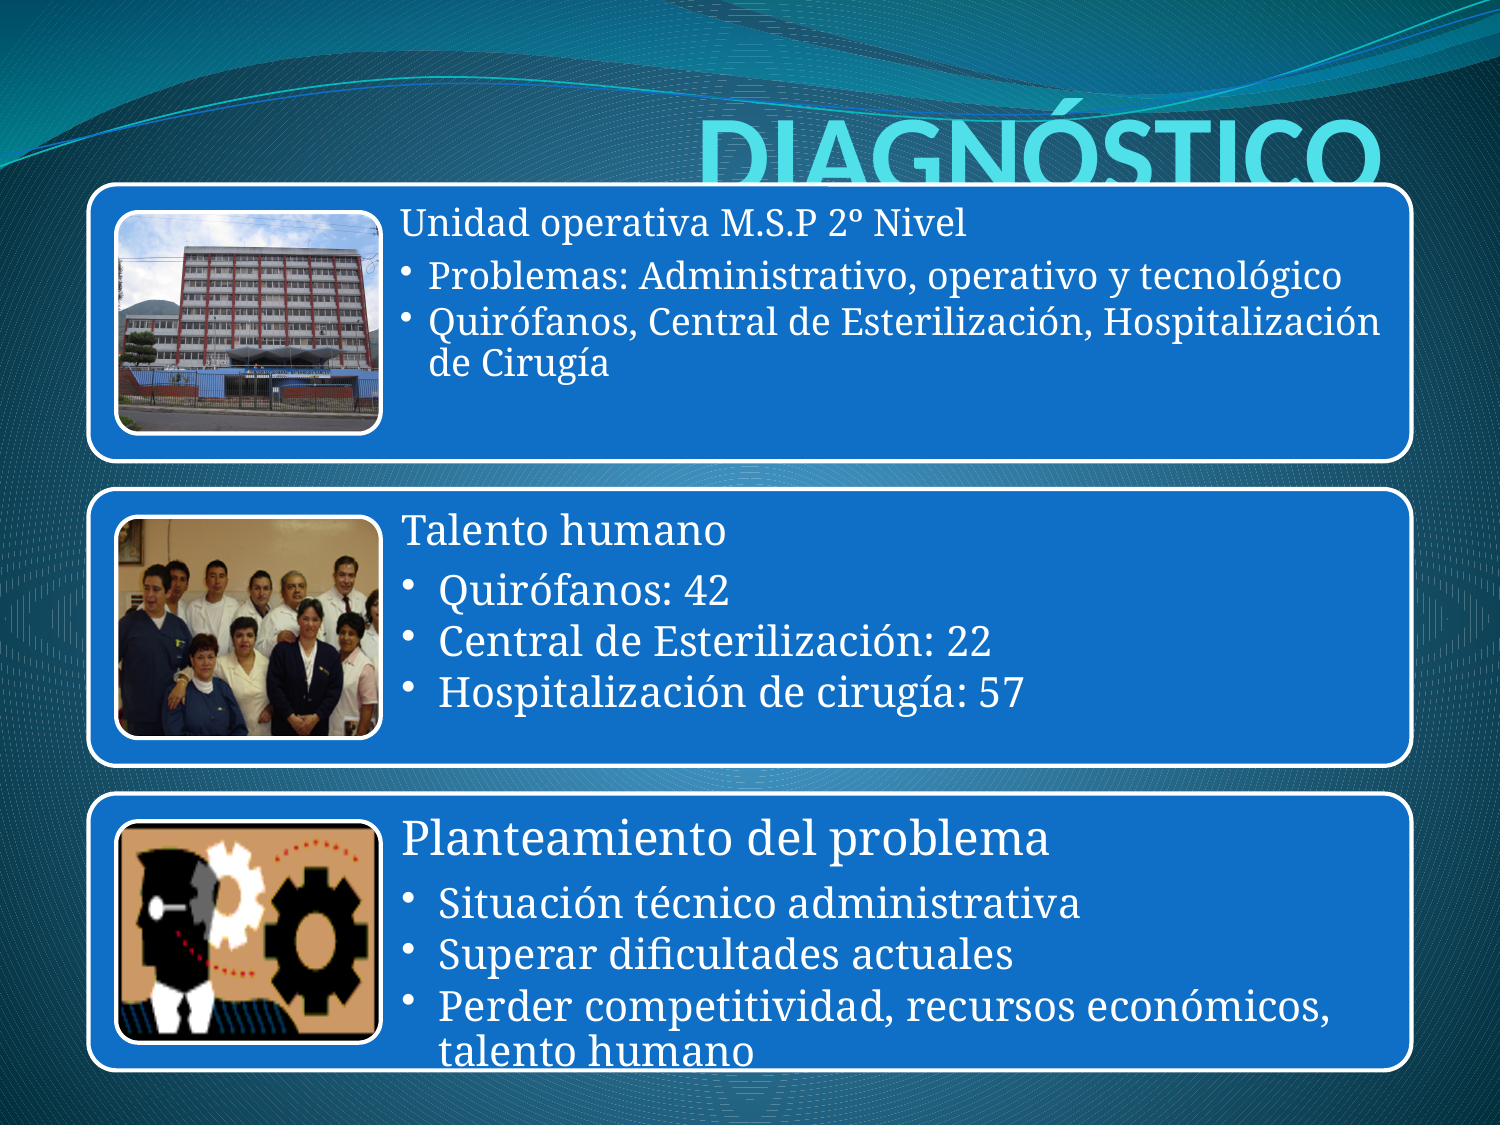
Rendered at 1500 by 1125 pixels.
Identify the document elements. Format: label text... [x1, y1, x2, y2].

title DIAGNÓSTICO [112, 66, 1388, 182]
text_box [88, 184, 1412, 1071]
